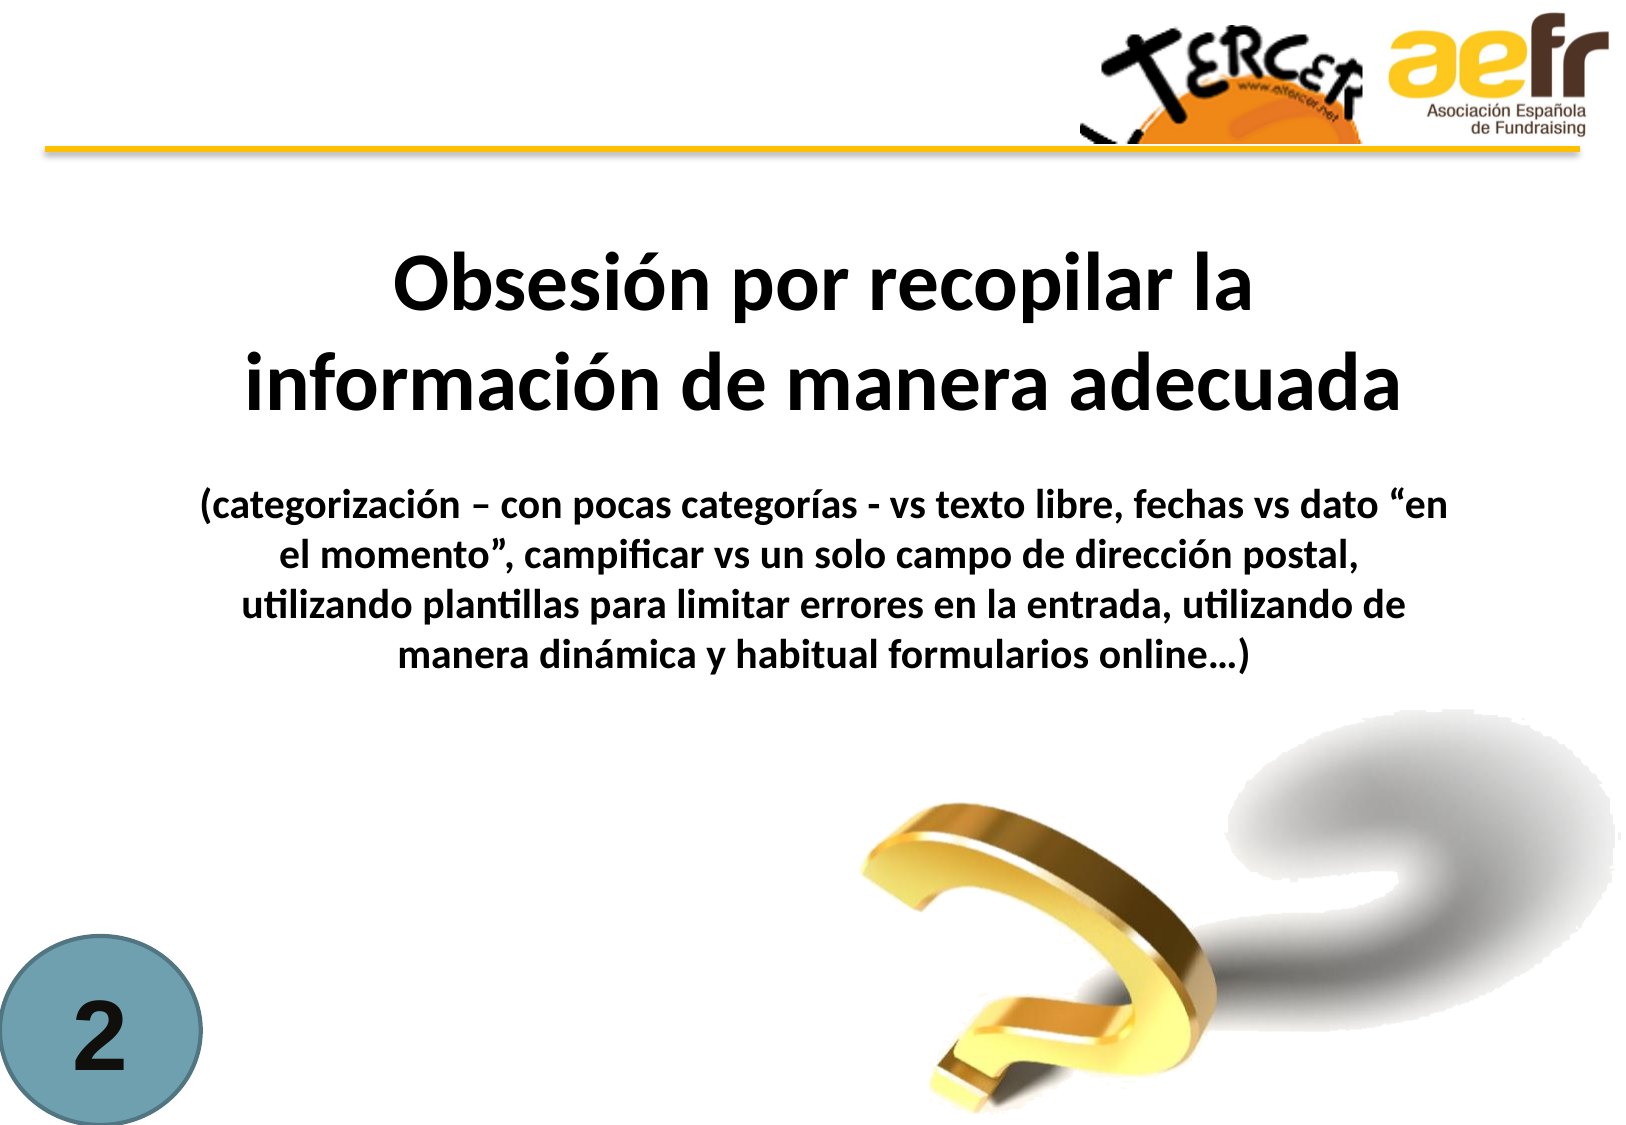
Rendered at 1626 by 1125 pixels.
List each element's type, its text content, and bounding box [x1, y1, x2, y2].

picture [1080, 25, 1367, 144]
text_box 2 [0, 933, 203, 1125]
picture [1381, 7, 1616, 138]
picture [801, 656, 1625, 1125]
text_box Obsesión por recopilar la información de manera adecuada (categorización – con pocas categorías - vs texto libre, fechas vs dato “en el momento”, campificar vs un solo campo de dirección postal, utilizando plantillas para limitar errores en la entrada, utilizando de manera dinámica y habitual formularios online…) [174, 219, 1474, 685]
